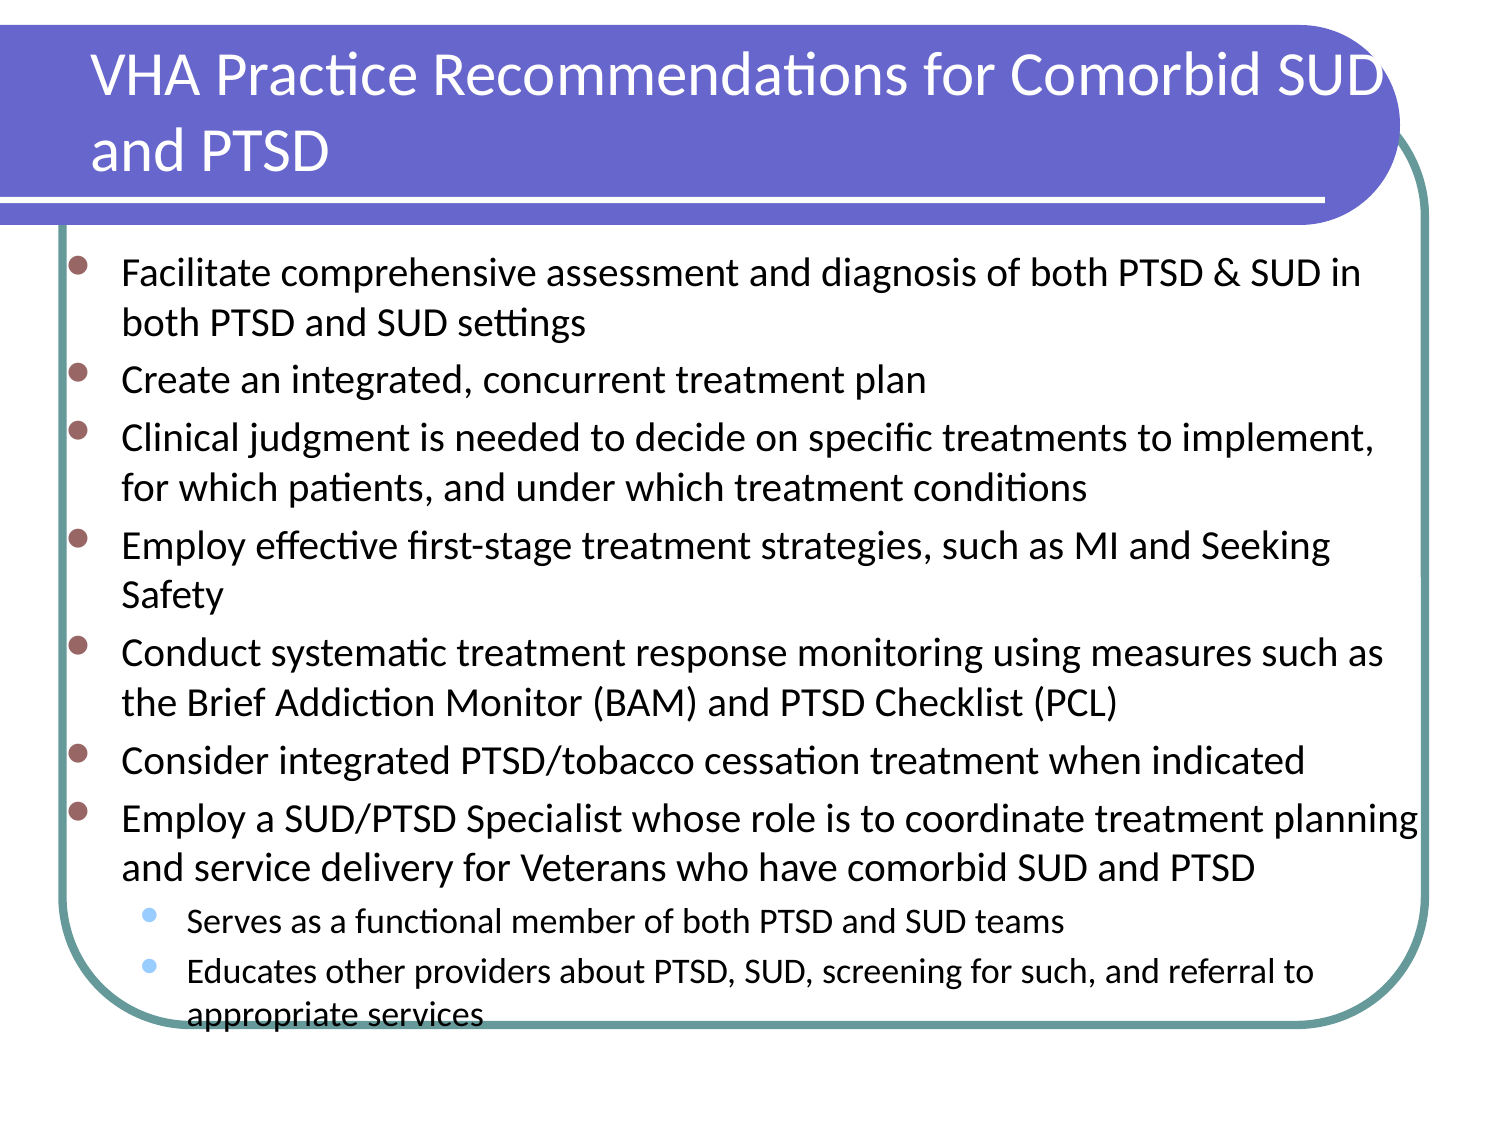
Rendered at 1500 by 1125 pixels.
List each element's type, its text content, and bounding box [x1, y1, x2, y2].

list Facilitate comprehensive assessment and diagnosis of both PTSD & SUD in both PTSD and SUD settings Create an integrated, concurrent treatment plan Clinical judgment is needed to decide on specific treatments to implement, for which patients, and under which treatment conditions Employ effective first-stage treatment strategies, such as MI and Seeking Safety Conduct systematic treatment response monitoring using measures such as the Brief Addiction Monitor (BAM) and PTSD Checklist (PCL) Consider integrated PTSD/tobacco cessation treatment when indicated Employ a SUD/PTSD Specialist whose role is to coordinate treatment planning and service delivery for Veterans who have comorbid SUD and PTSD Serves as a functional member of both PTSD and SUD teams Educates other providers about PTSD, SUD, screening for such, and referral to appropriate services [50, 237, 1438, 1088]
title VHA Practice Recommendations for Comorbid SUD and PTSD [74, 24, 1426, 193]
